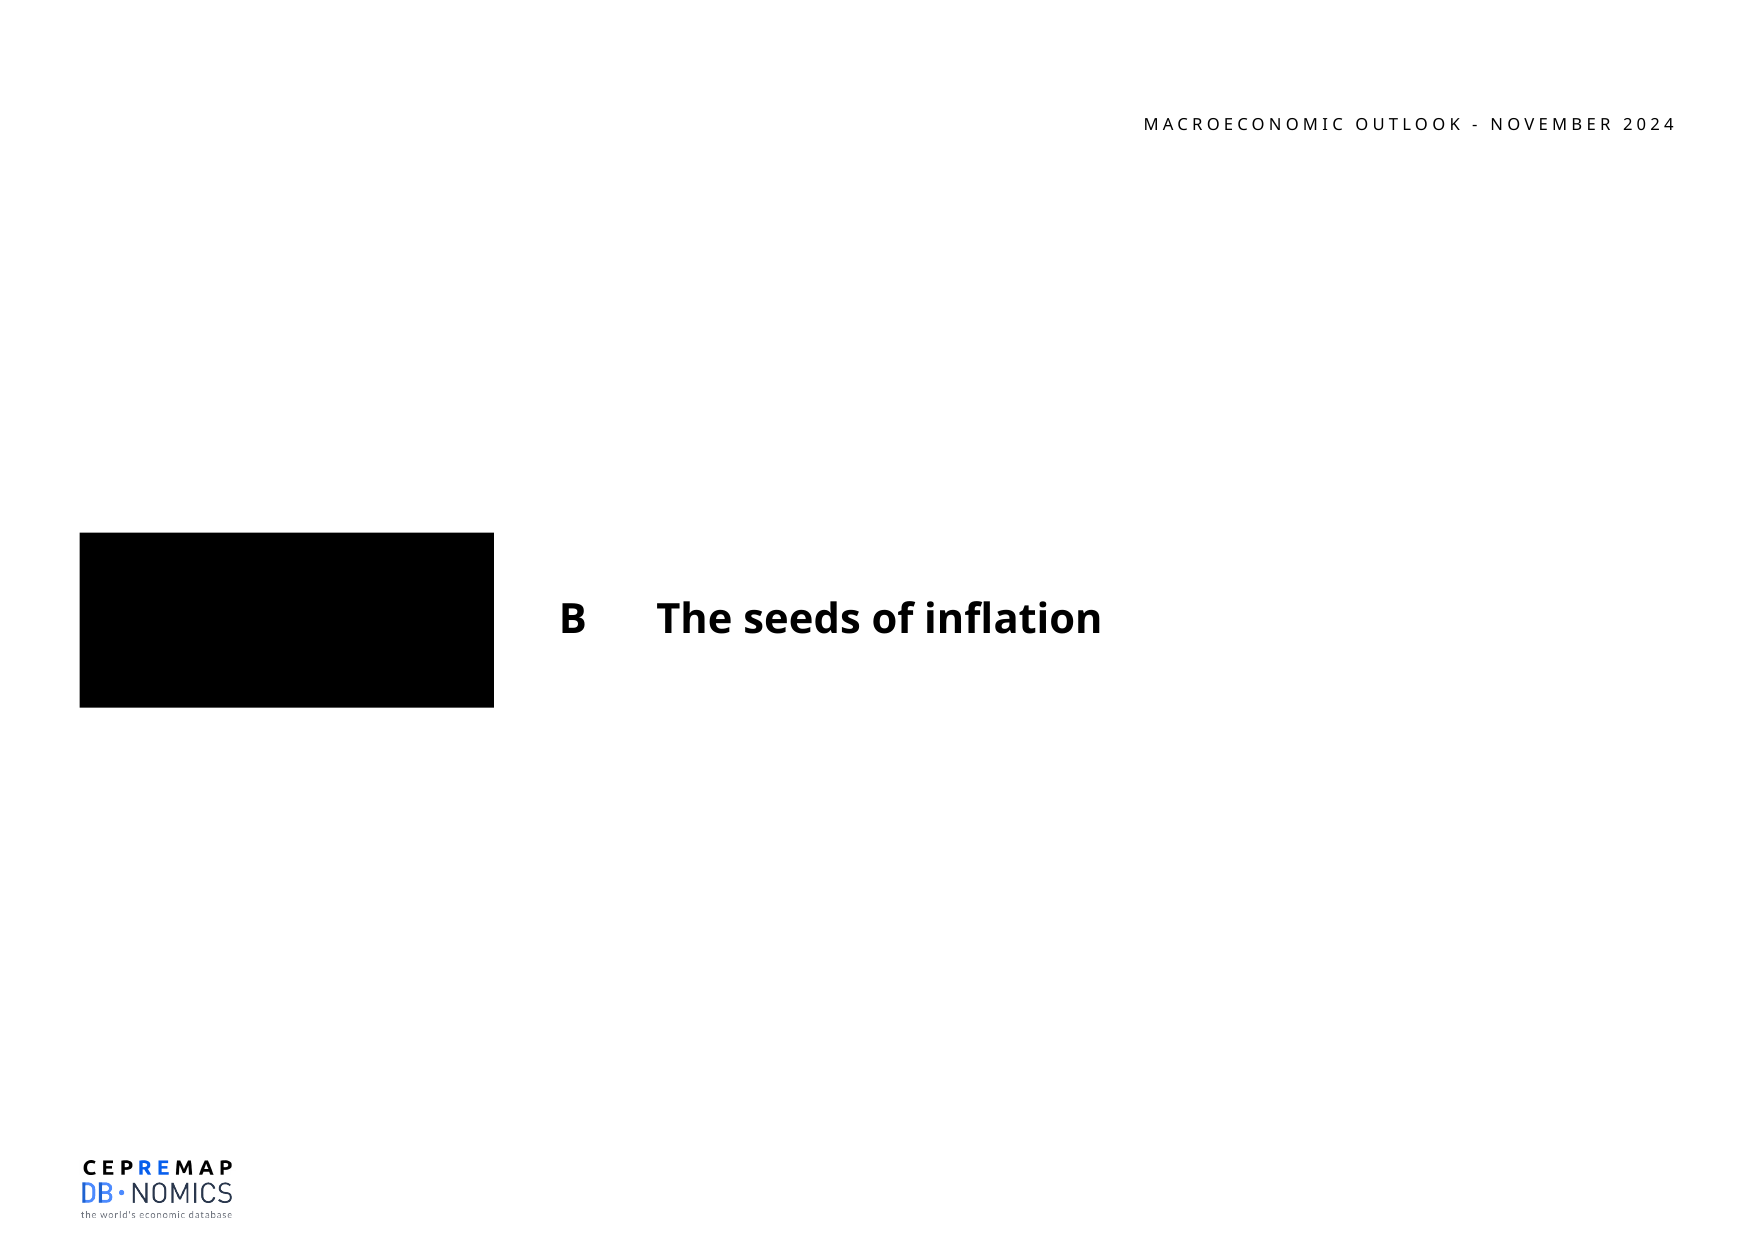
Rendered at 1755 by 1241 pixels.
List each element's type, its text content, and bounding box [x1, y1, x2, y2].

picture [81, 1182, 232, 1218]
picture [79, 1160, 236, 1175]
title B The seeds of inflation [498, 532, 1675, 708]
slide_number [877, 109, 1675, 139]
